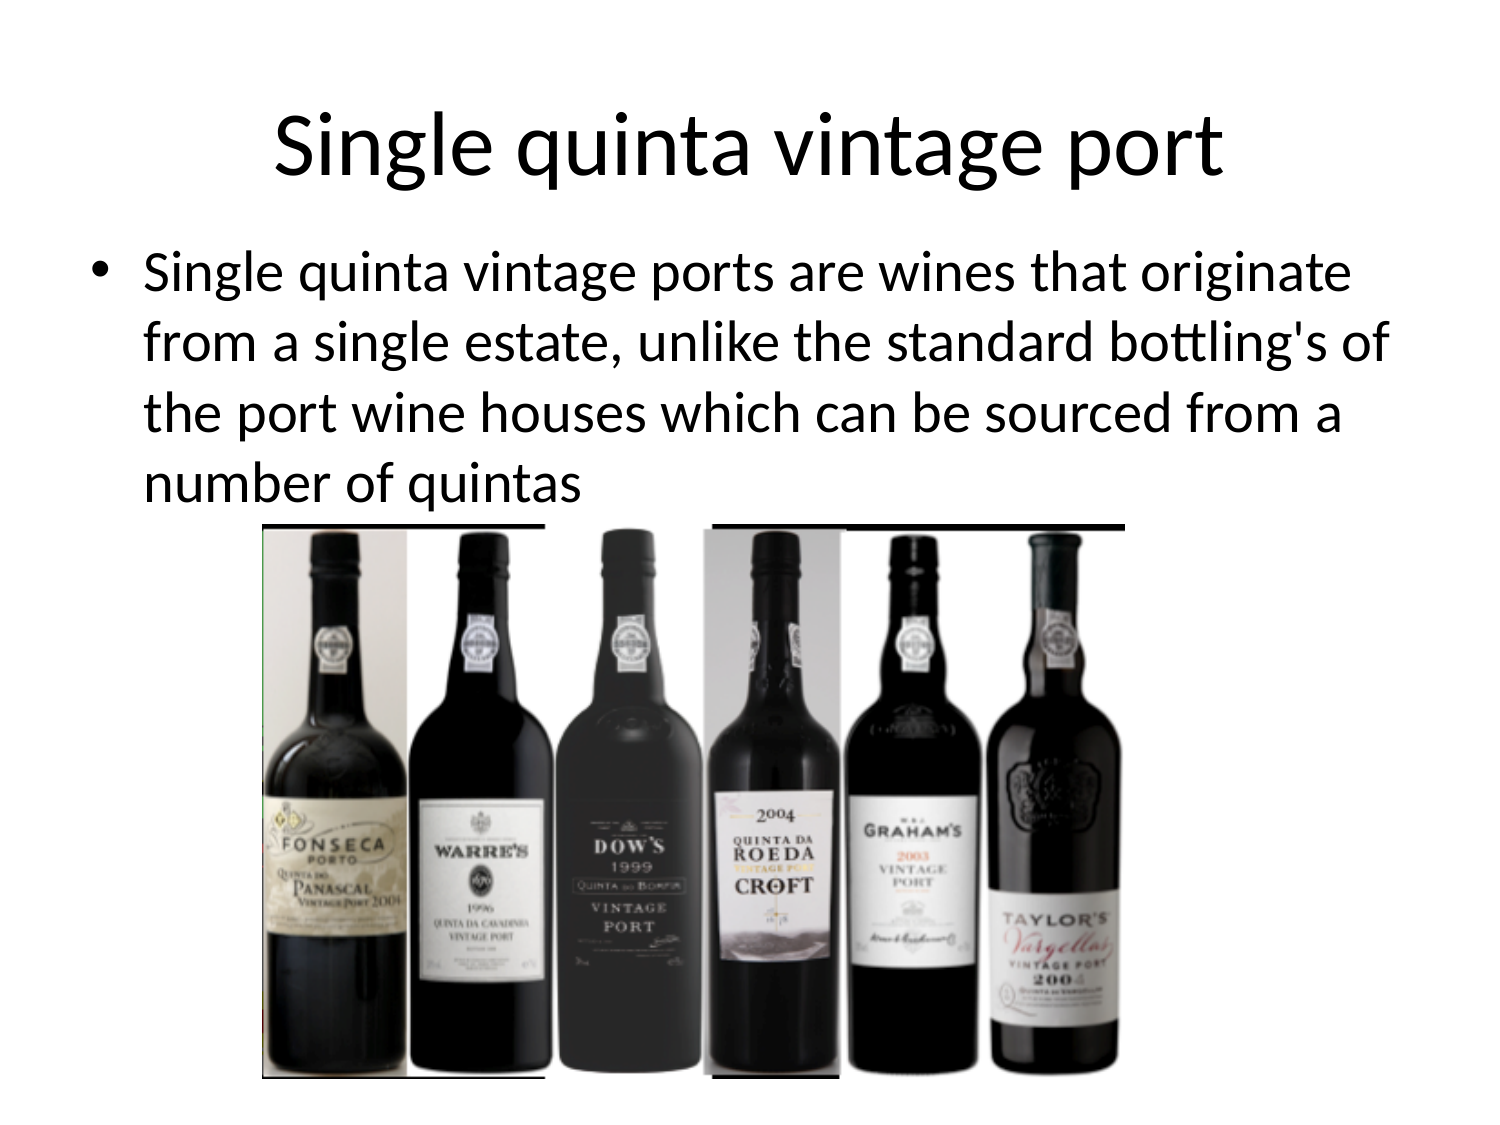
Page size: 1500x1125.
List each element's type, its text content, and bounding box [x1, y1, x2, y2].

title Single quinta vintage port [75, 45, 1425, 224]
picture [262, 524, 1126, 1079]
list Single quinta vintage ports are wines that originate from a single estate, unlike the standard bottling's of the port wine houses which can be sourced from a number of quintas [75, 224, 1425, 525]
